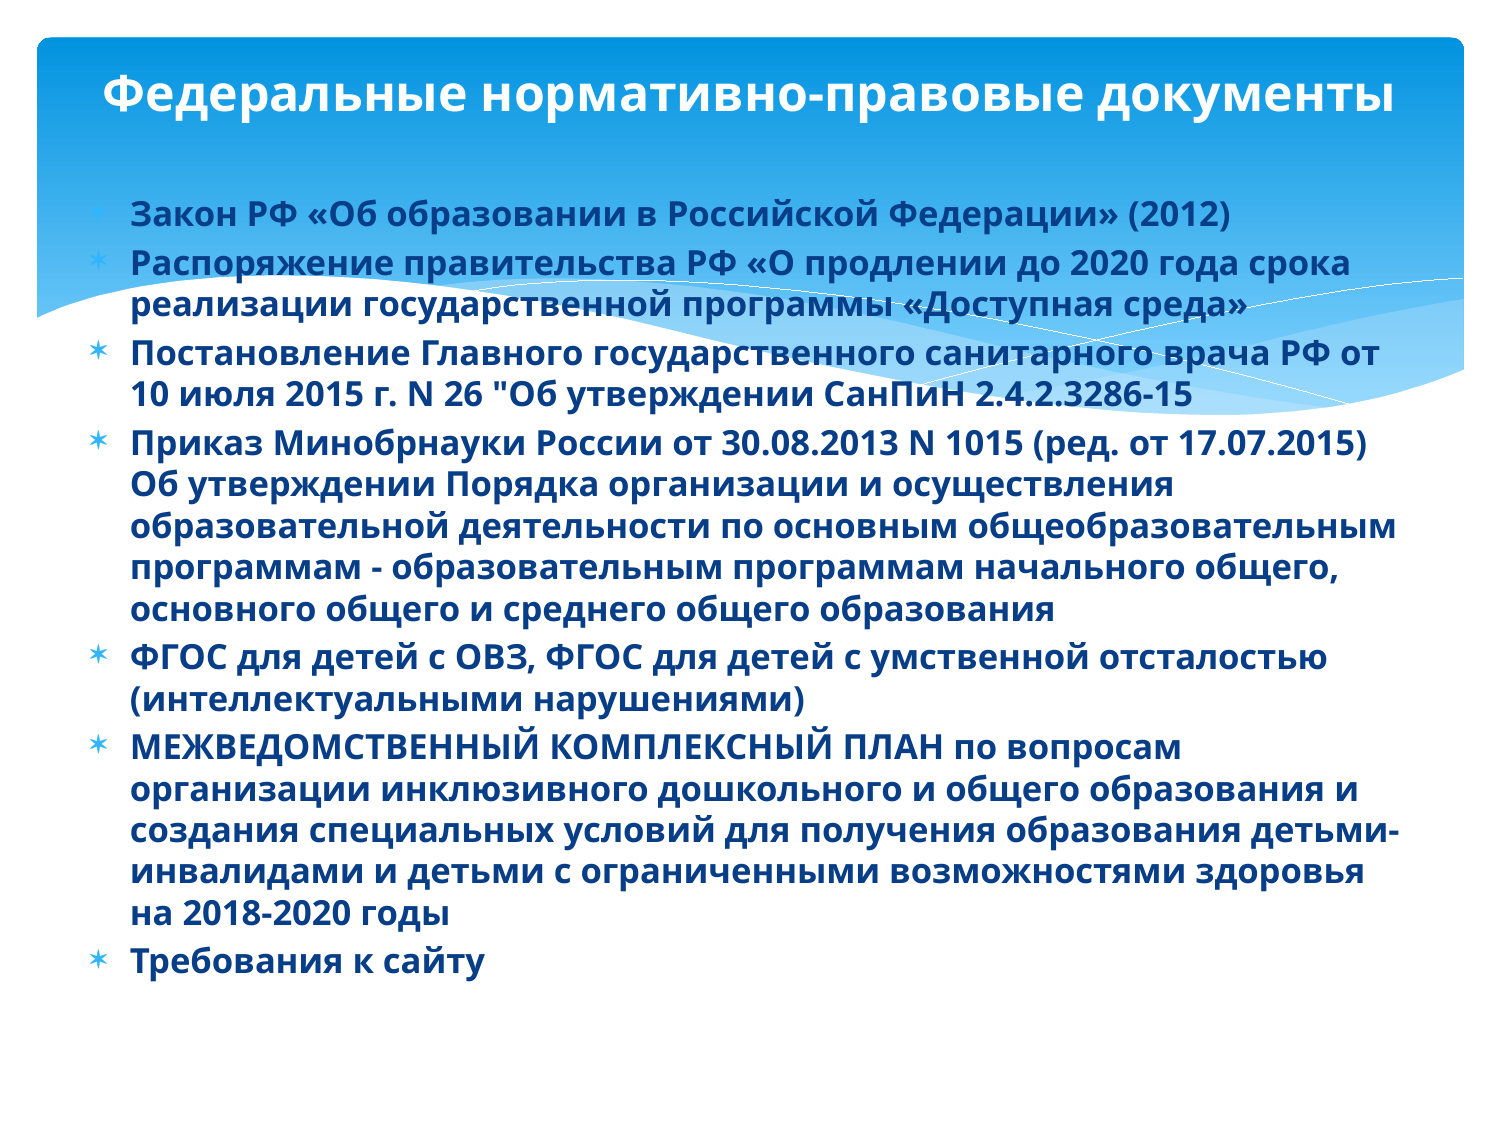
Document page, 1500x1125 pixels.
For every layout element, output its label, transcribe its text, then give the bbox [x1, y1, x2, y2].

title Федеральные нормативно-правовые документы [75, 45, 1425, 138]
list Закон РФ «Об образовании в Российской Федерации» (2012) Распоряжение правительства РФ «О продлении до 2020 года срока реализации государственной программы «Доступная среда» Постановление Главного государственного санитарного врача РФ от 10 июля 2015 г. N 26 "Об утверждении СанПиН 2.4.2.3286-15 Приказ Минобрнауки России от 30.08.2013 N 1015 (ред. от 17.07.2015) Об утверждении Порядка организации и осуществления образовательной деятельности по основным общеобразовательным программам - образовательным программам начального общего, основного общего и среднего общего образования ФГОС для детей с ОВЗ, ФГОС для детей с умственной отсталостью (интеллектуальными нарушениями) МЕЖВЕДОМСТВЕННЫЙ КОМПЛЕКСНЫЙ ПЛАН по вопросам организации инклюзивного дошкольного и общего образования и создания специальных условий для получения образования детьми-инвалидами и детьми с ограниченными возможностями здоровья на 2018-2020 годы Требования к сайту [75, 184, 1425, 1005]
